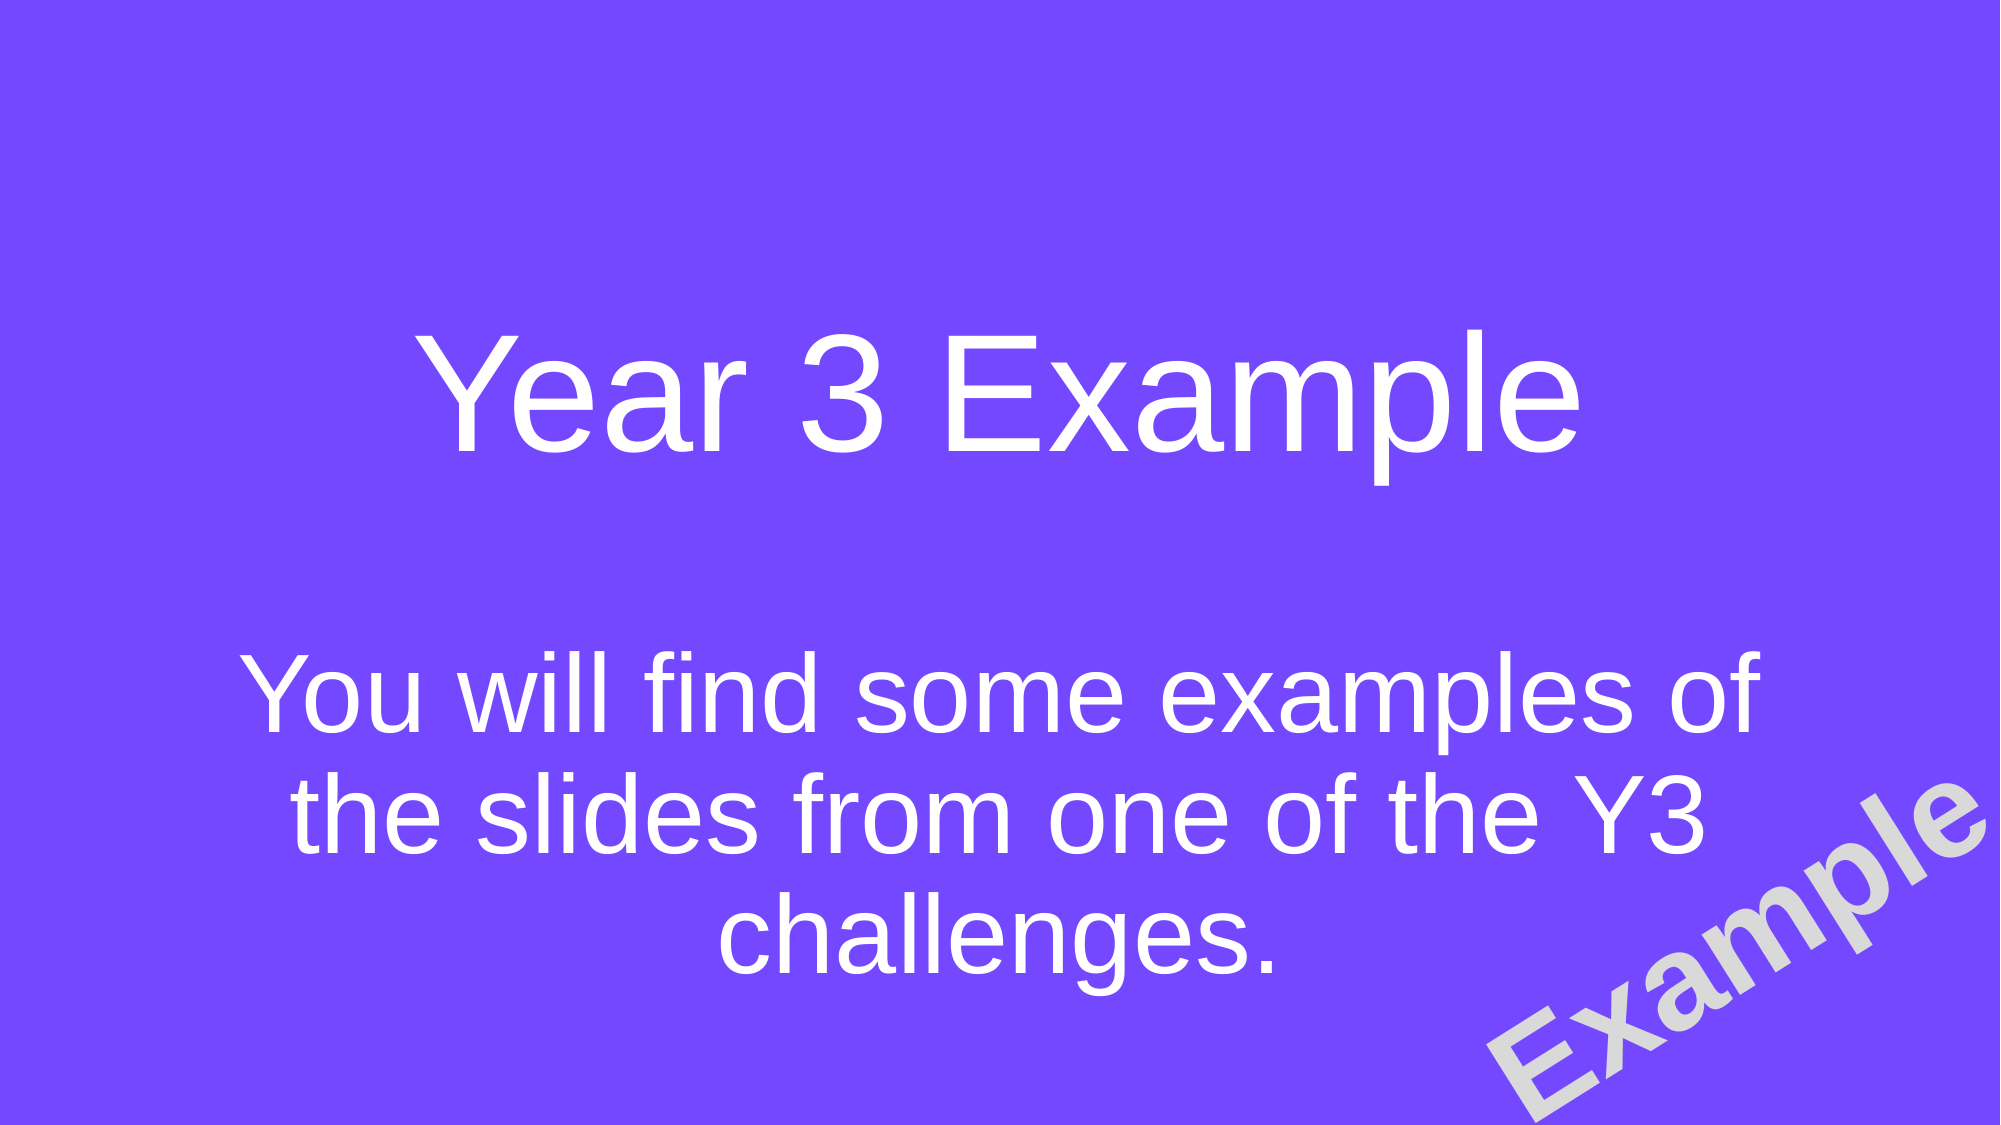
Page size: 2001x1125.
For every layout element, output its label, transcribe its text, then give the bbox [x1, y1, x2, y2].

text_box Year 3 Example You will find some examples of the slides from one of the Y3 challenges. [137, 299, 1863, 1014]
